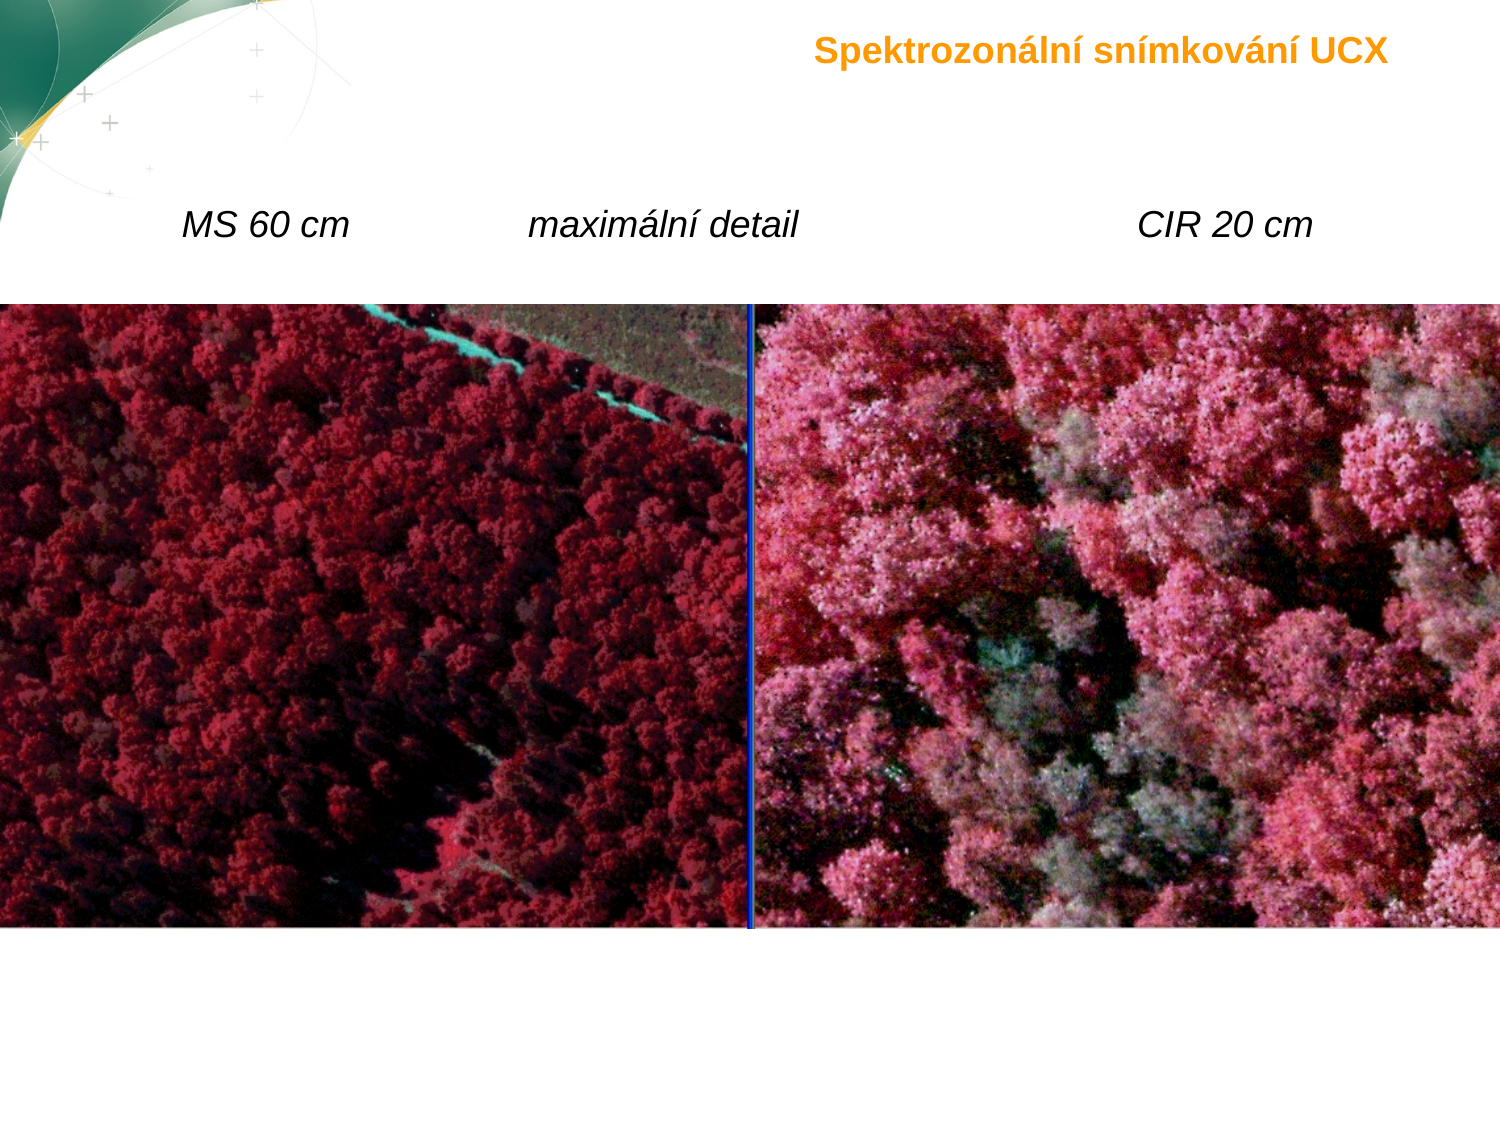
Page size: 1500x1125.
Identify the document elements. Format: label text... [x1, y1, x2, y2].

text_box MS 60 cm maximální detail [166, 192, 815, 252]
picture [0, 0, 351, 225]
picture [0, 304, 1500, 929]
text_box Spektrozonální snímkování UCX [799, 18, 1405, 79]
text_box CIR 20 cm [1122, 192, 1329, 252]
